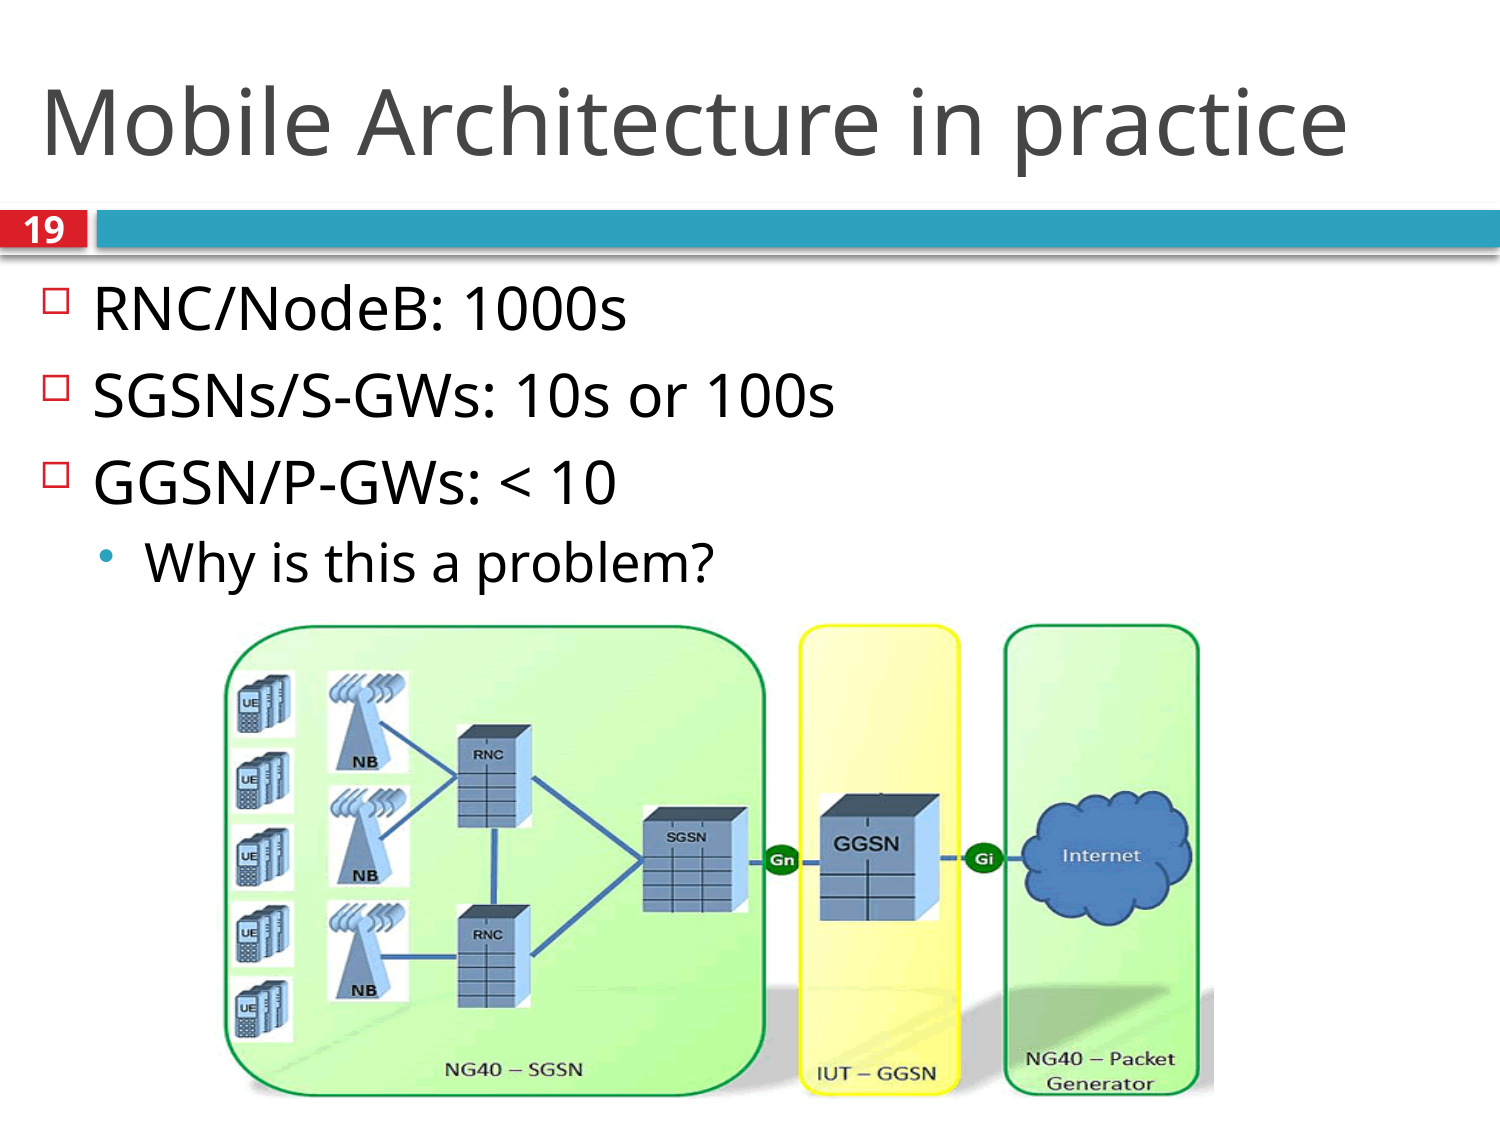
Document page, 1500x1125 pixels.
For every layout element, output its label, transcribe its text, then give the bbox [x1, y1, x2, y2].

picture [213, 618, 1214, 1099]
list RNC/NodeB: 1000s SGSNs/S-GWs: 10s or 100s GGSN/P-GWs: < 10 Why is this a problem? [24, 262, 1475, 1100]
slide_number 19 [0, 206, 88, 257]
title Mobile Architecture in practice [24, 37, 1475, 200]
